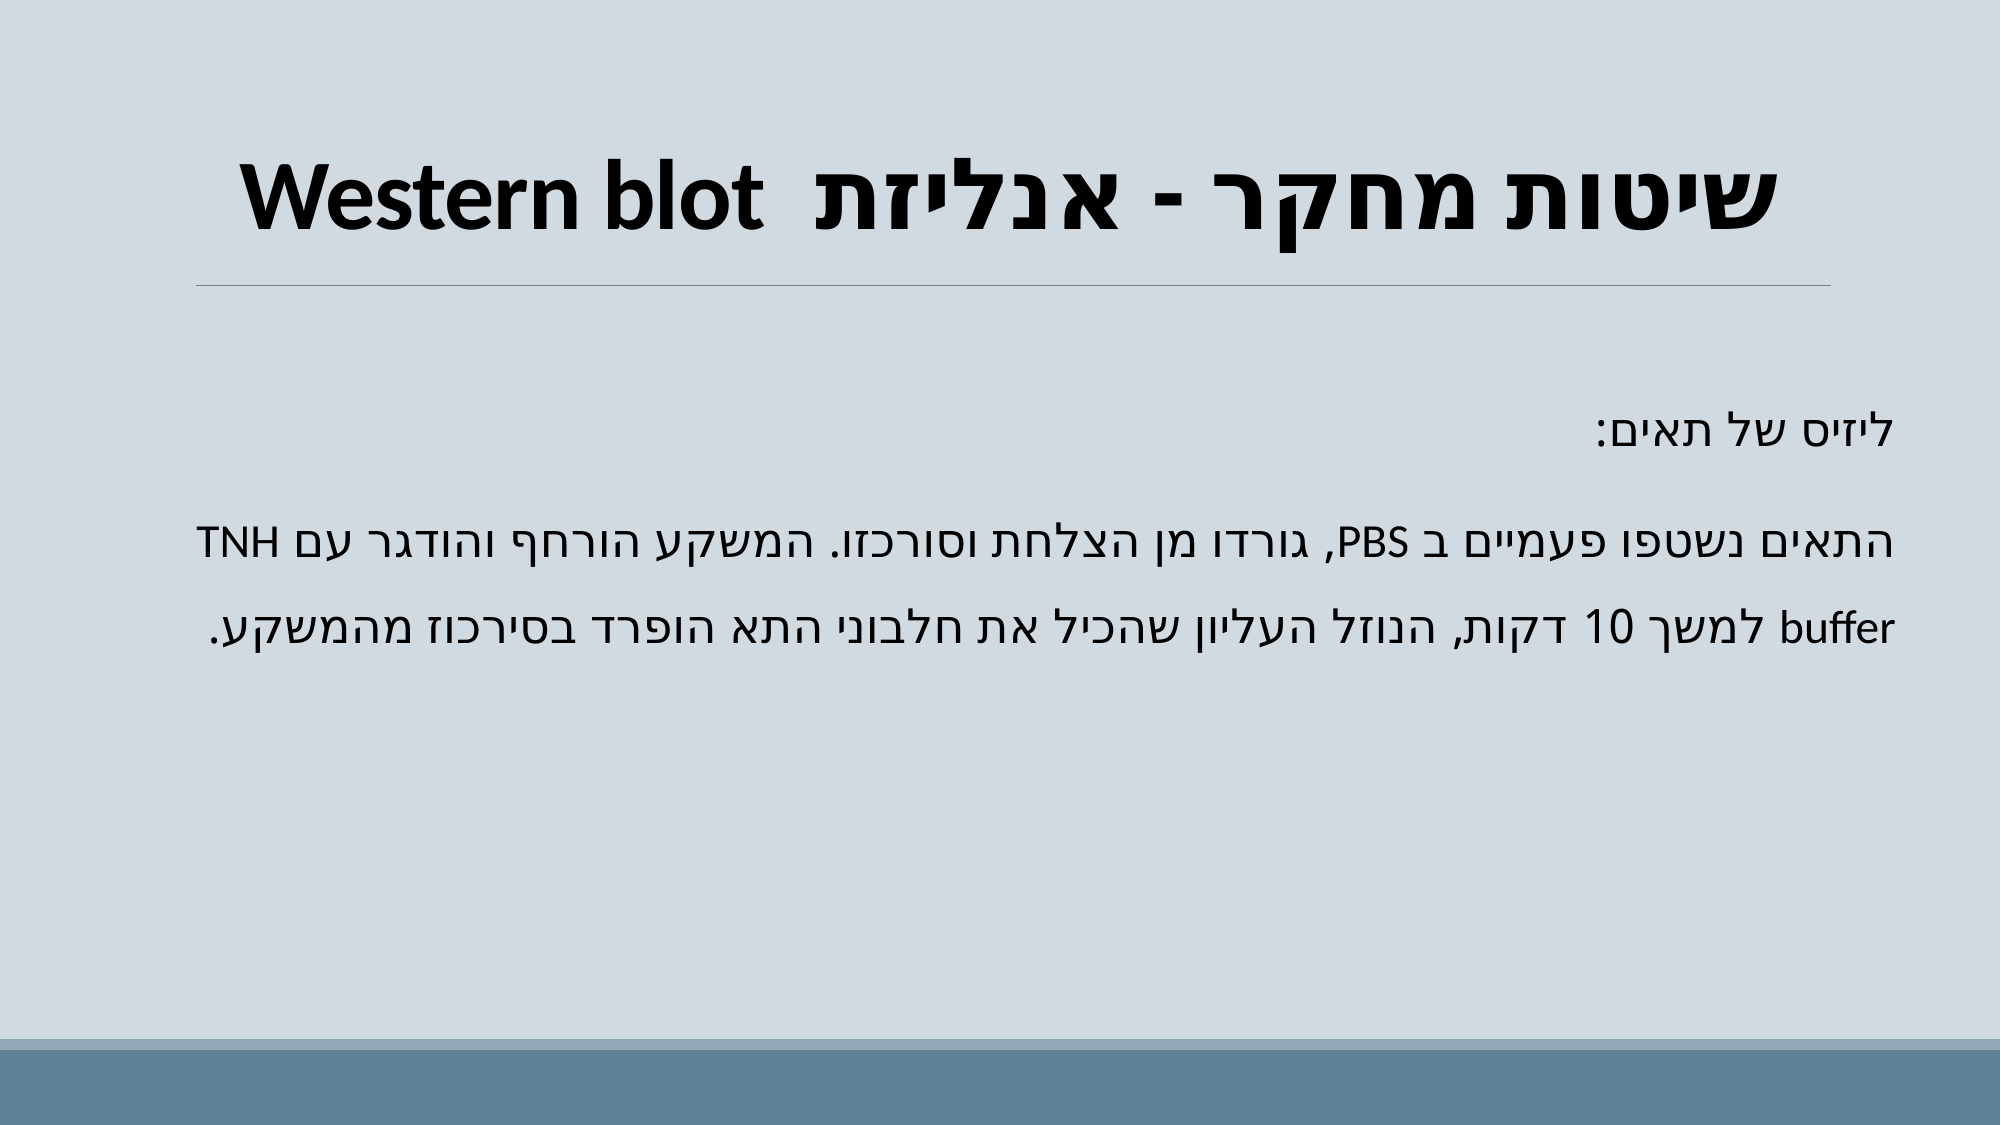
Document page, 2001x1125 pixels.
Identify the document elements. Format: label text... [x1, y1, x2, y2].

list ליזיס של תאים: התאים נשטפו פעמיים ב PBS, גורדו מן הצלחת וסורכזו. המשקע הורחף והודגר עם TNH buffer למשך 10 דקות, הנוזל העליון שהכיל את חלבוני התא הופרד בסירכוז מהמשקע. [185, 362, 1911, 677]
title שיטות מחקר - אנליזת Western blot [183, 19, 1834, 258]
